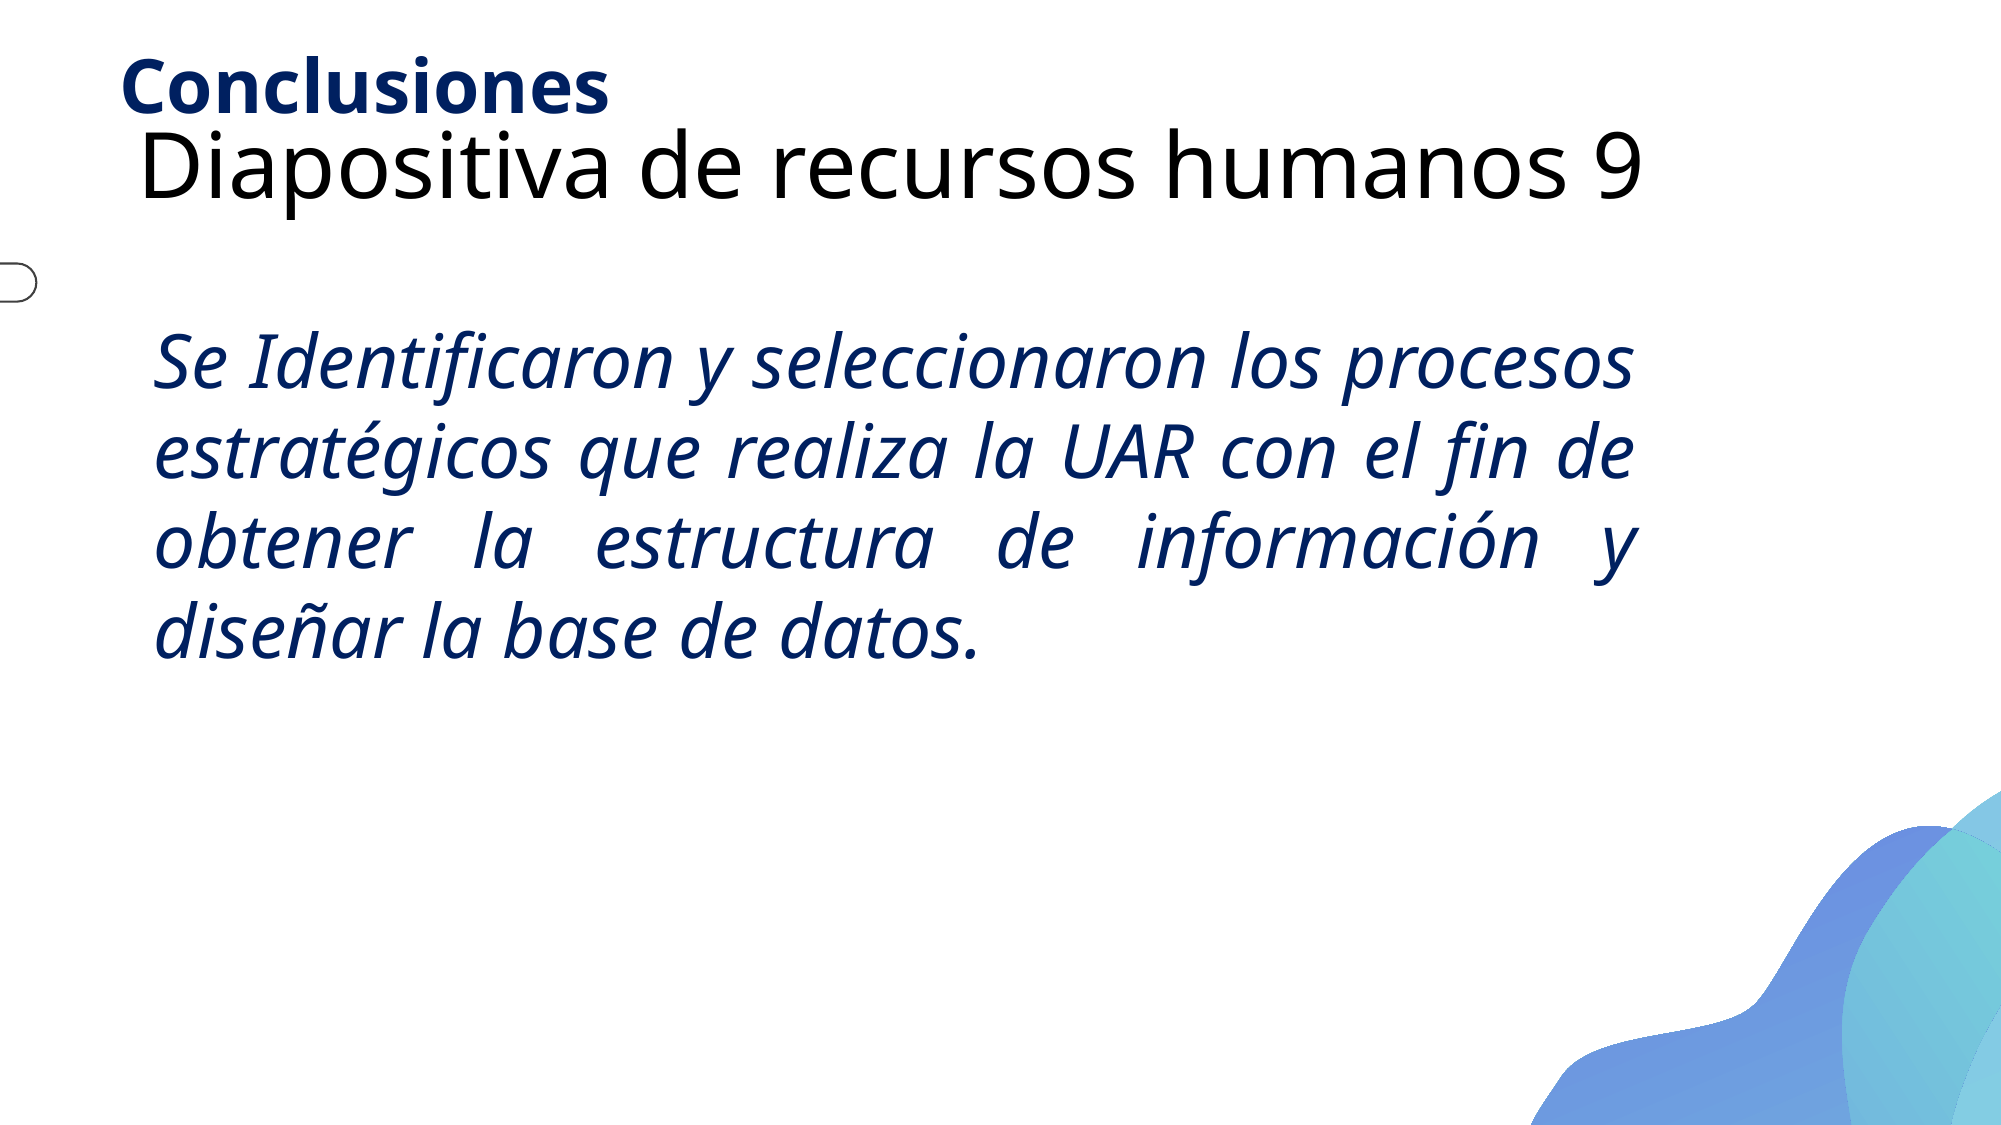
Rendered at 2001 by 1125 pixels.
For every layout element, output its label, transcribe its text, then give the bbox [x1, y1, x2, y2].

title Diapositiva de recursos humanos 9 [137, 59, 1863, 278]
text_box [0, 262, 38, 303]
text_box Se Identificaron y seleccionaron los procesos estratégicos que realiza la UAR con el fin de obtener la estructura de información y diseñar la base de datos. [153, 313, 1638, 674]
text_box Conclusiones [119, 44, 784, 129]
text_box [1480, 758, 2000, 1125]
